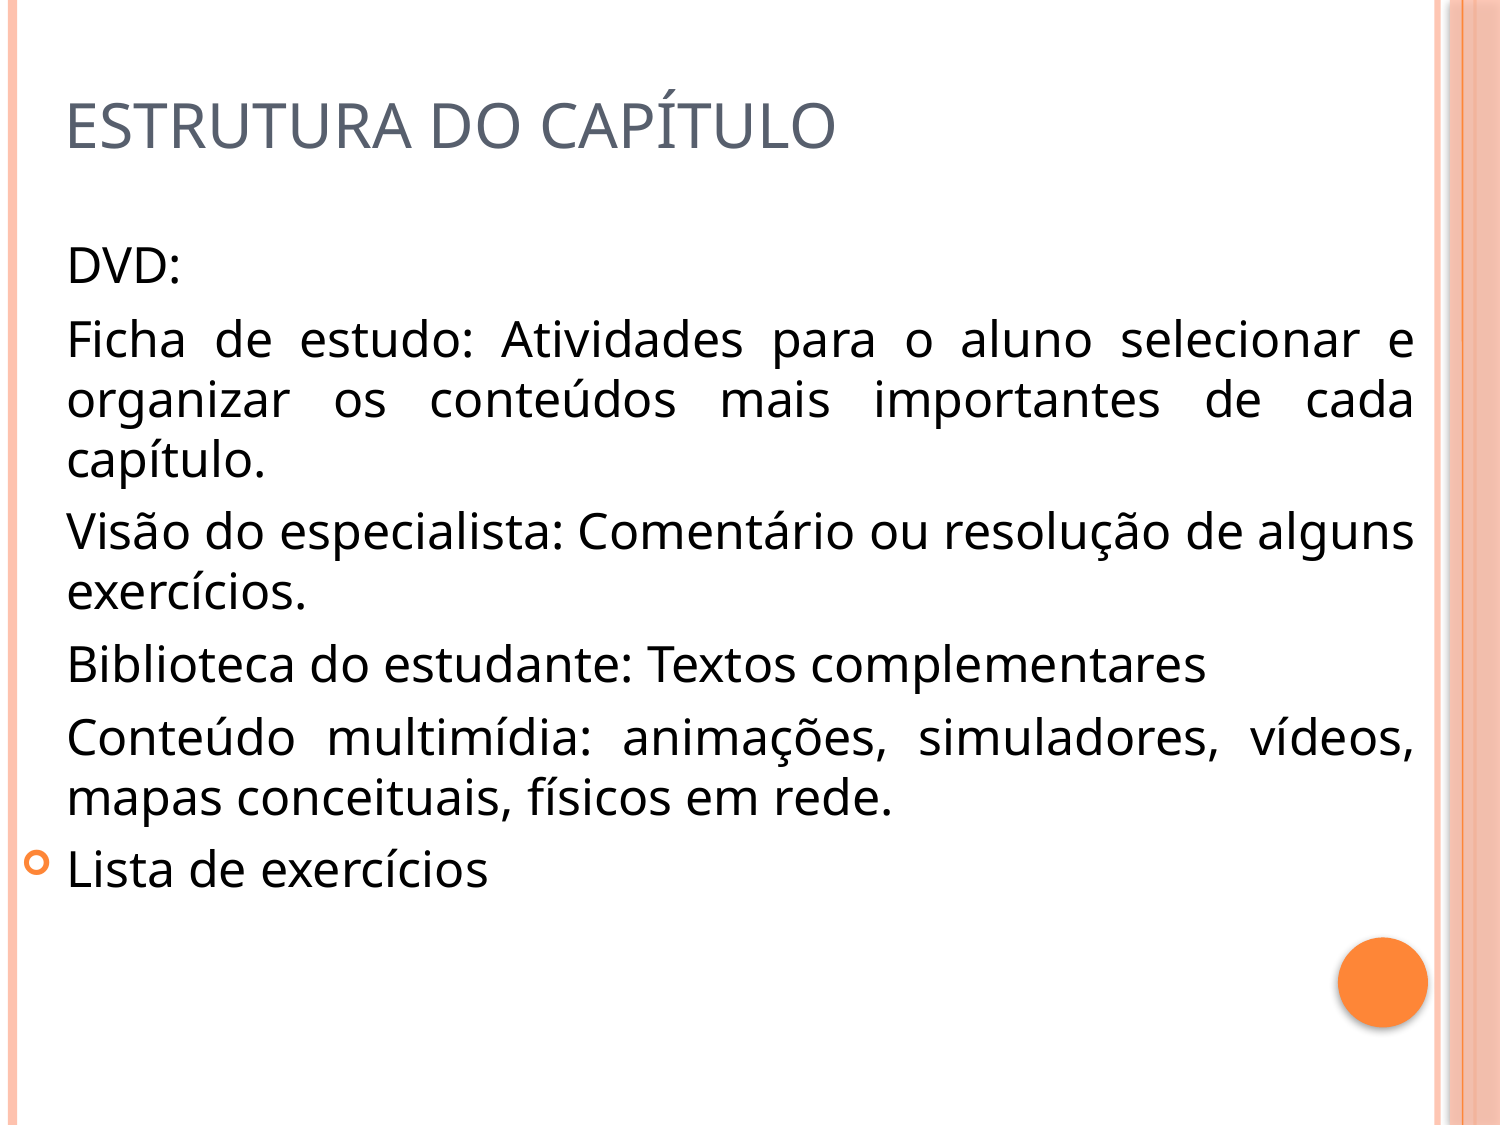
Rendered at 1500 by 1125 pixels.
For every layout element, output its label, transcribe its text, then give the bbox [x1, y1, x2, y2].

list DVD: Ficha de estudo: Atividades para o aluno selecionar e organizar os conteúdos mais importantes de cada capítulo. Visão do especialista: Comentário ou resolução de alguns exercícios. Biblioteca do estudante: Textos complementares Conteúdo multimídia: animações, simuladores, vídeos, mapas conceituais, físicos em rede. Lista de exercícios [6, 217, 1432, 960]
title estrutura do capítulo [50, 31, 1475, 169]
